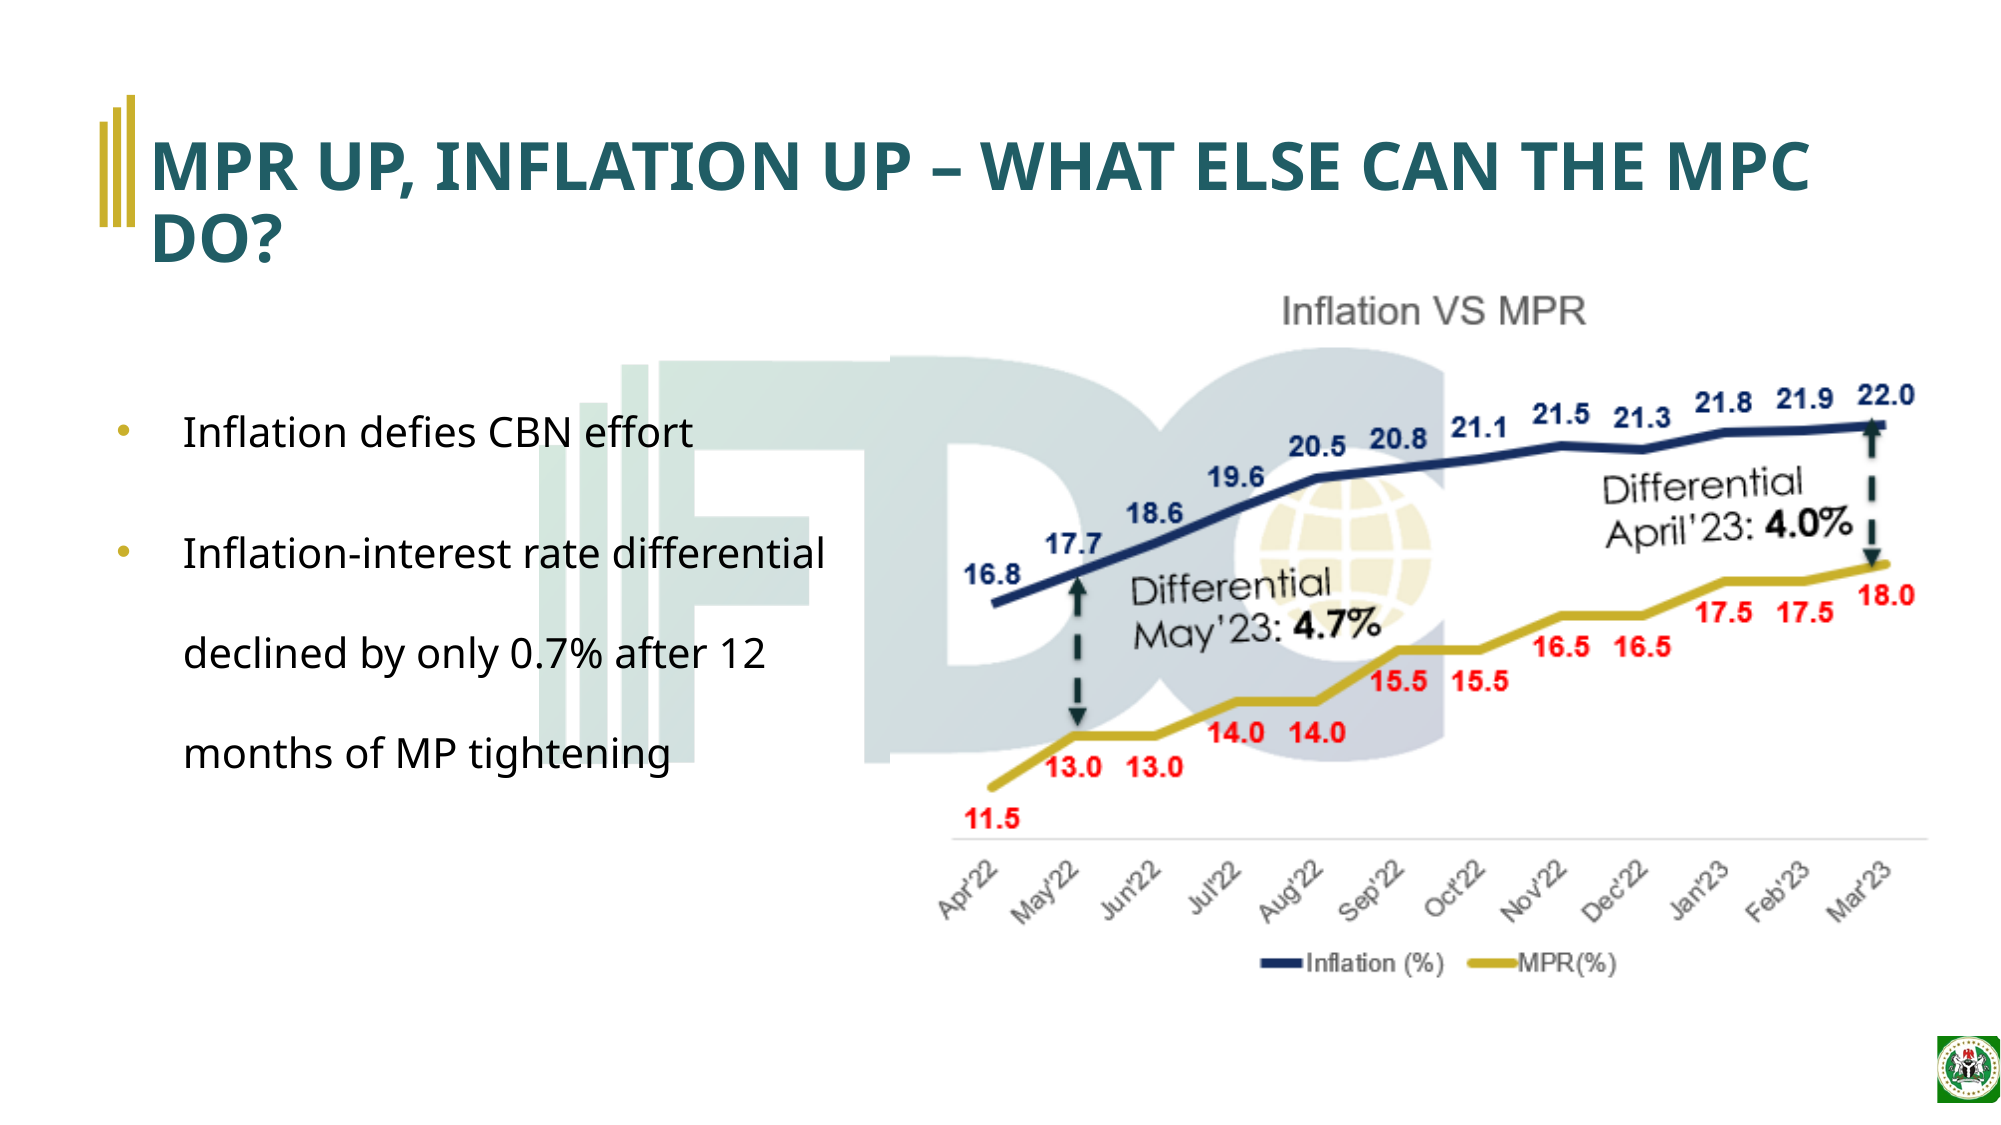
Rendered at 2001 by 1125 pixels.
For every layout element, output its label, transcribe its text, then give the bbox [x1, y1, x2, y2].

picture [1937, 1036, 2001, 1103]
picture [890, 222, 1953, 1018]
list Inflation defies CBN effort Inflation-interest rate differential declined by only 0.7% after 12 months of MP tightening [93, 348, 890, 993]
title MPR UP, INFLATION UP – WHAT ELSE CAN THE MPC DO? [134, 125, 1953, 289]
